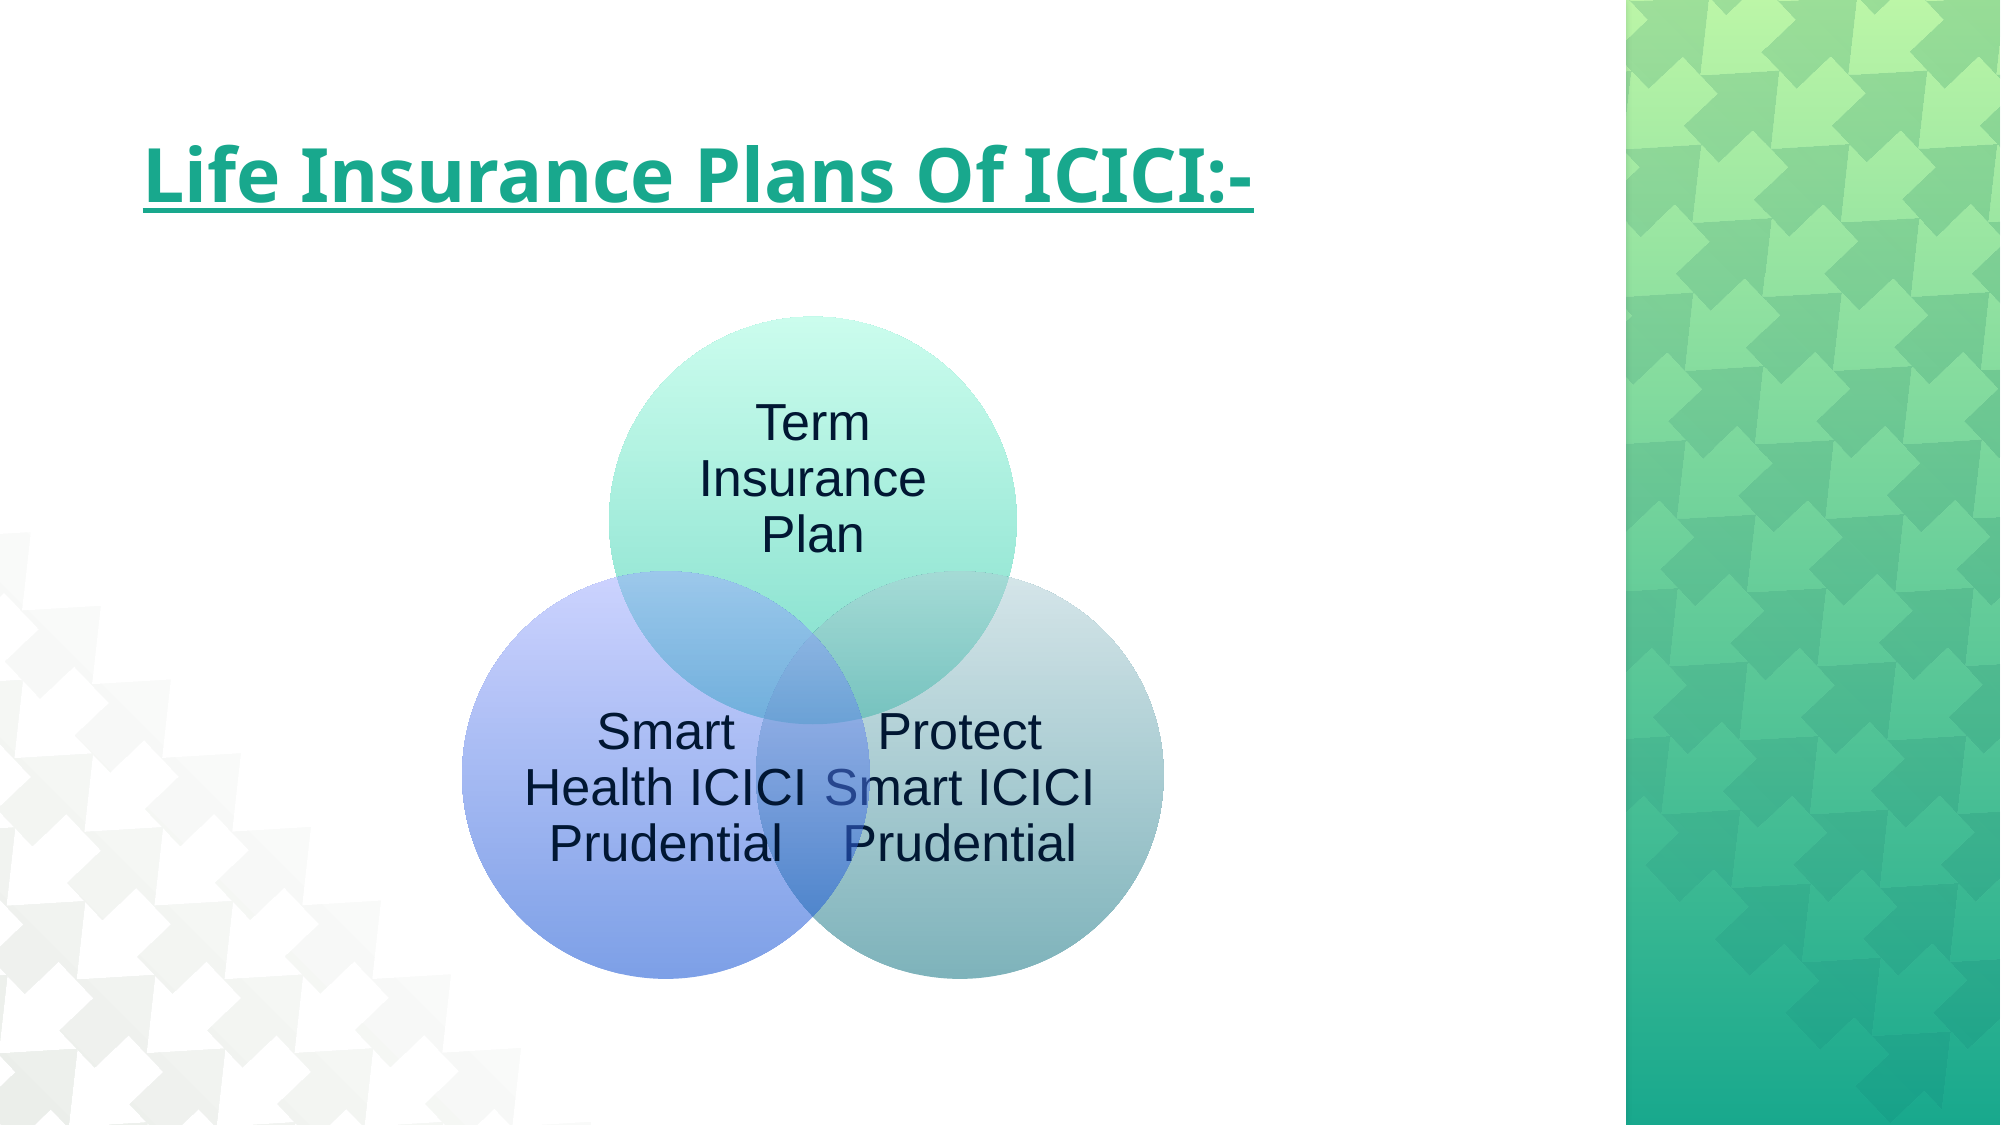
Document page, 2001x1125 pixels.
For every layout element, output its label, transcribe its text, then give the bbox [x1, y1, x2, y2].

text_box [142, 308, 1484, 988]
title Life Insurance Plans Of ICICI:- [142, 137, 1484, 233]
